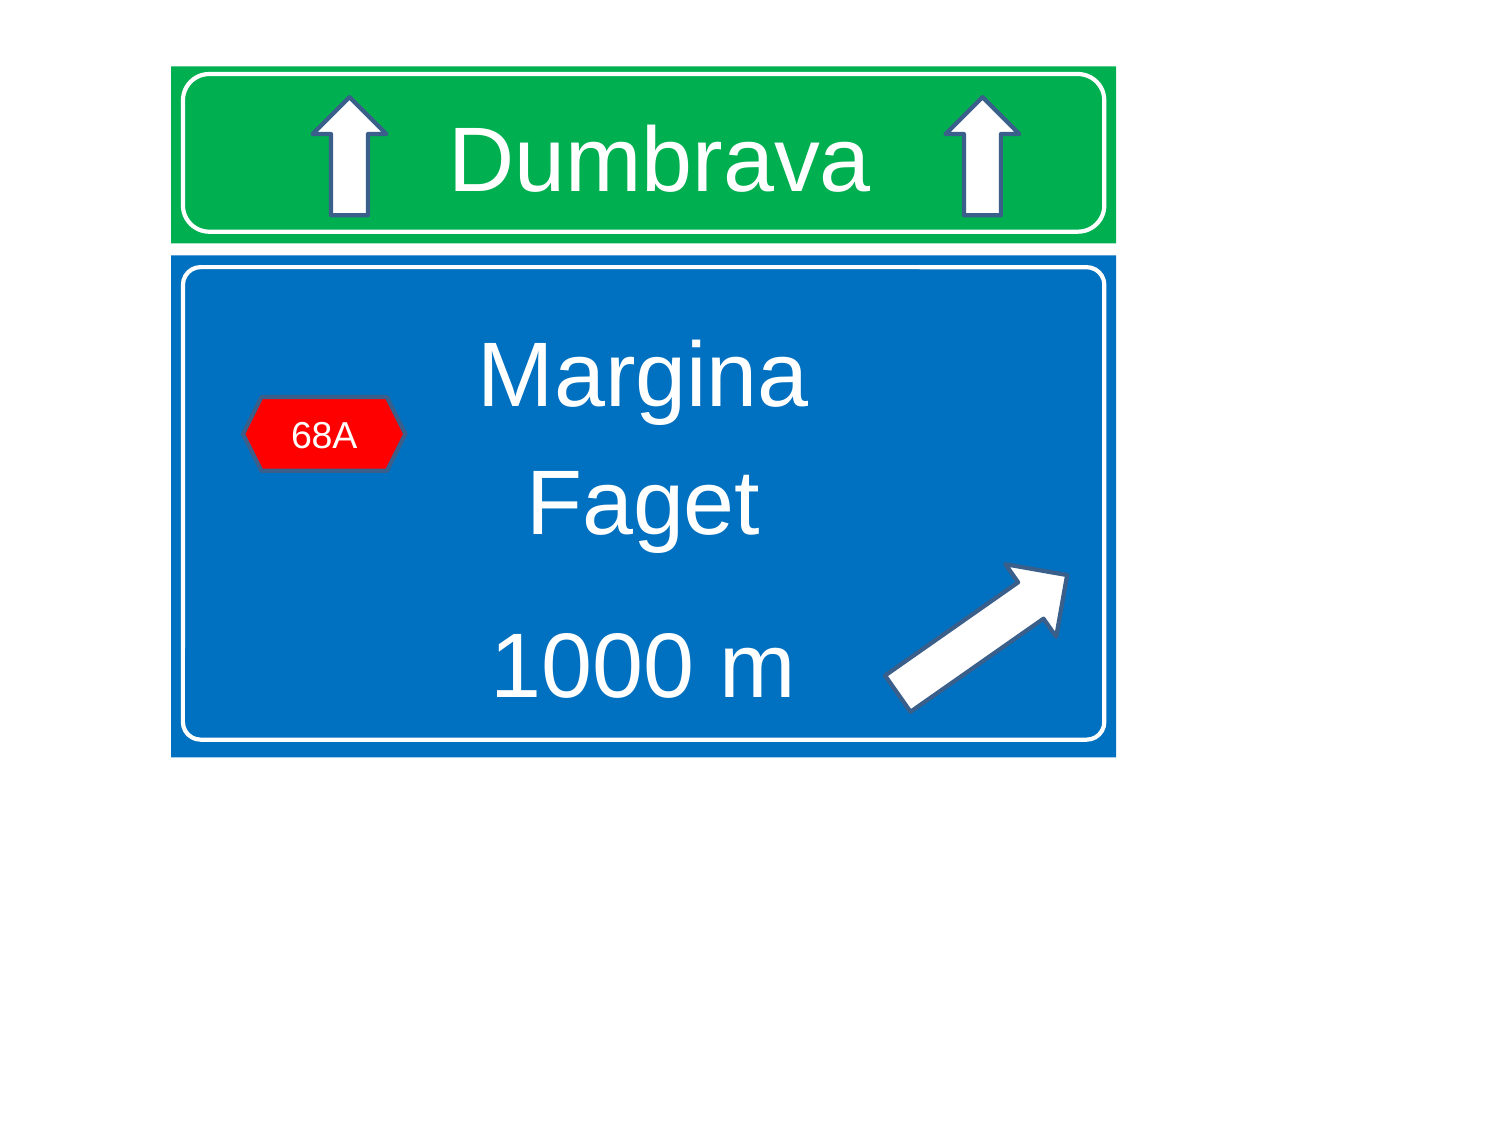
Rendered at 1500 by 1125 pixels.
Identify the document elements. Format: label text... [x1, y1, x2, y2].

text_box [180, 71, 1107, 234]
title Dumbrava [171, 66, 1117, 244]
subtitle Margina Faget 1000 m [171, 255, 1117, 758]
text_box [180, 265, 1107, 742]
